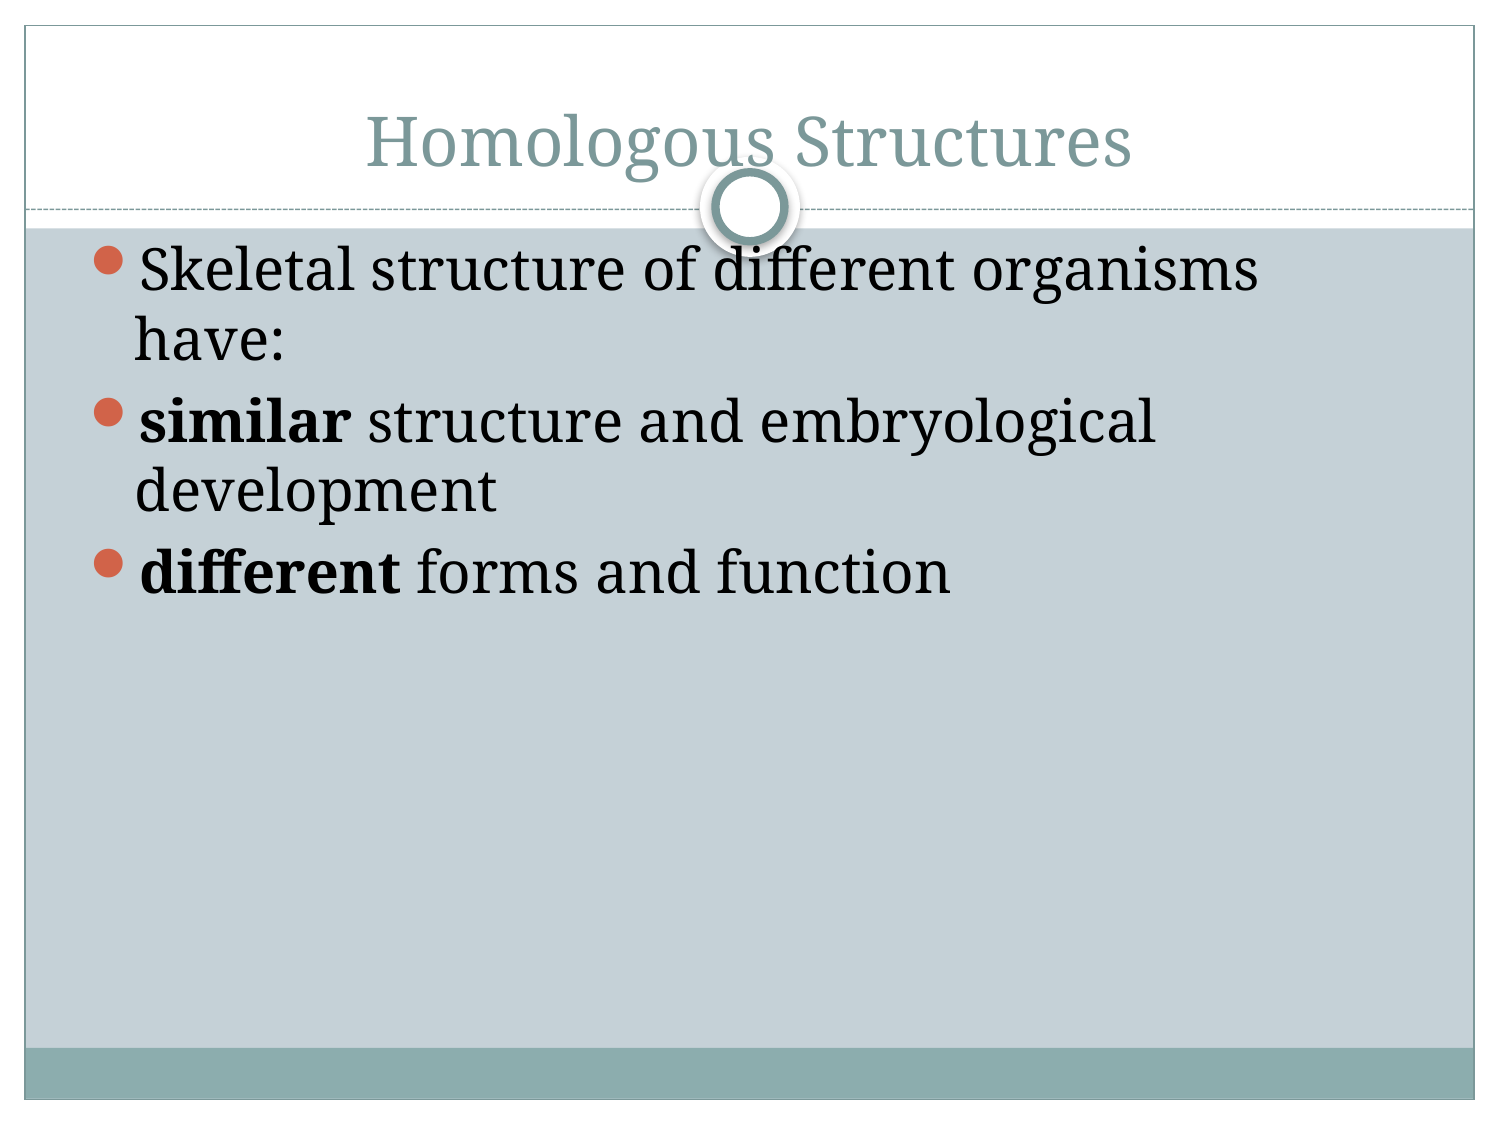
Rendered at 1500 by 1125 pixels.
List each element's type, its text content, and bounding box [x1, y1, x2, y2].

title Homologous Structures [225, 75, 1275, 188]
list Skeletal structure of different organisms have: similar structure and embryological development different forms and function [75, 224, 1425, 998]
